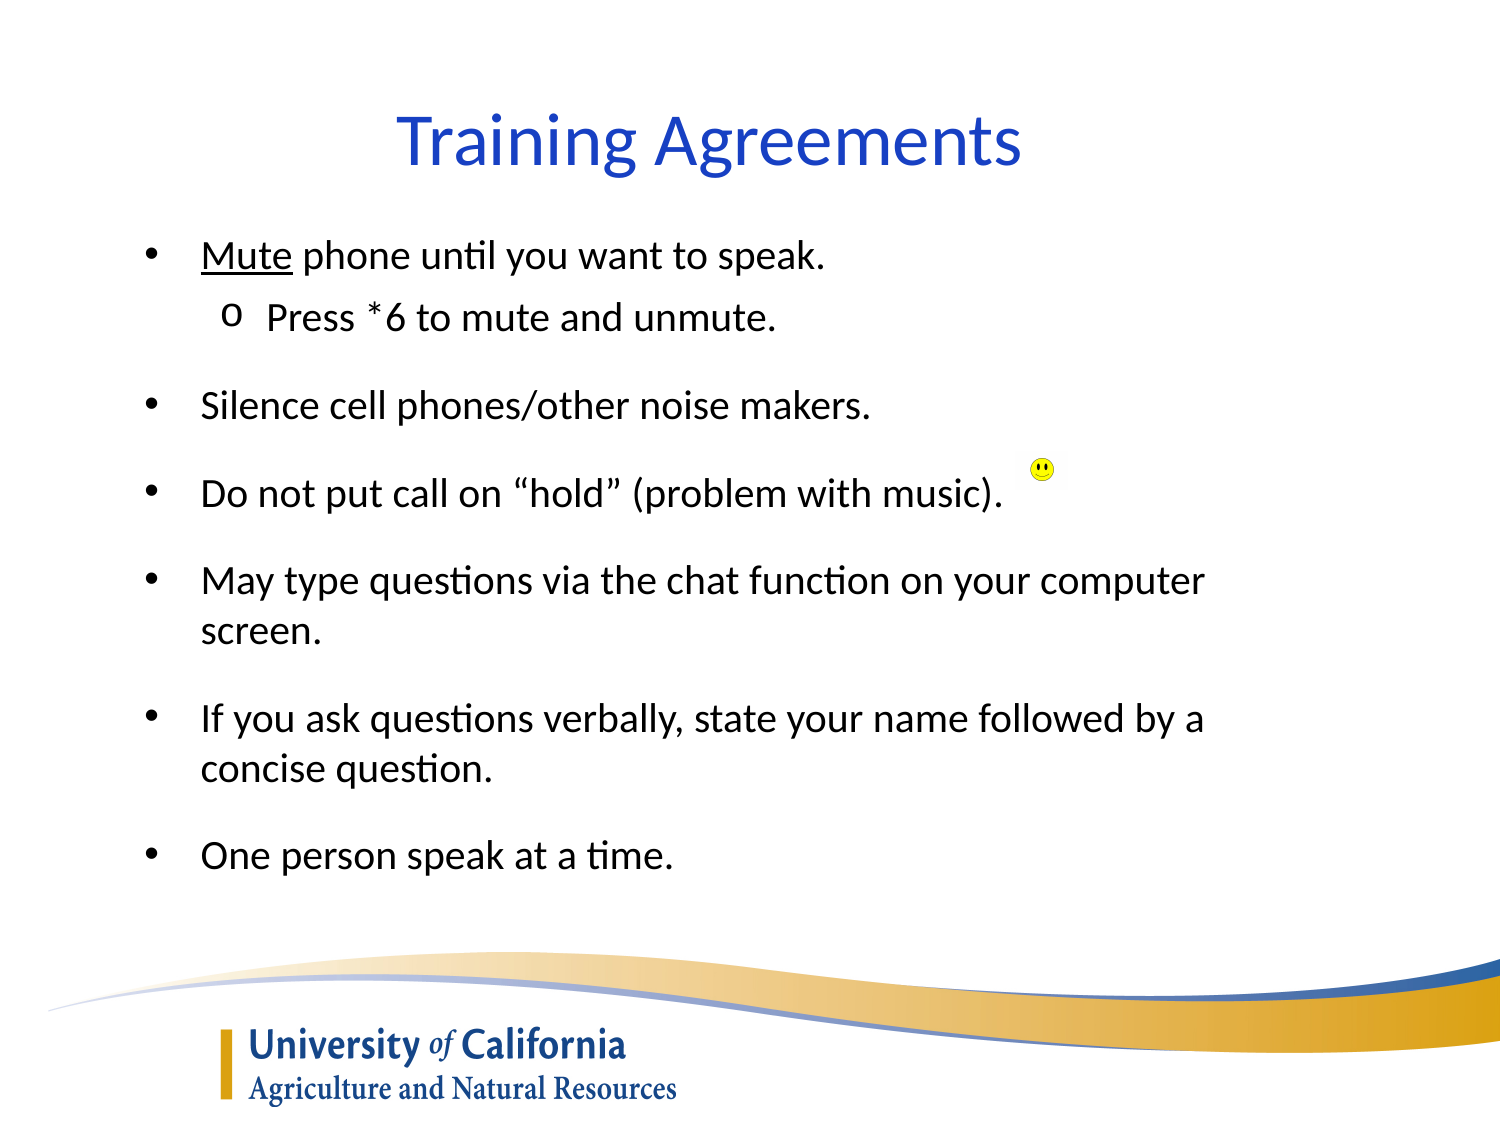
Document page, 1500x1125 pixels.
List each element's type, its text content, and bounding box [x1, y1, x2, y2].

list Mute phone until you want to speak. Press *6 to mute and unmute. Silence cell phones/other noise makers. Do not put call on “hold” (problem with music). May type questions via the chat function on your computer screen. If you ask questions verbally, state your name followed by a concise question. One person speak at a time. [129, 220, 1330, 951]
picture [1015, 451, 1068, 491]
picture [48, 952, 1500, 1107]
title Training Agreements [58, 45, 1321, 213]
